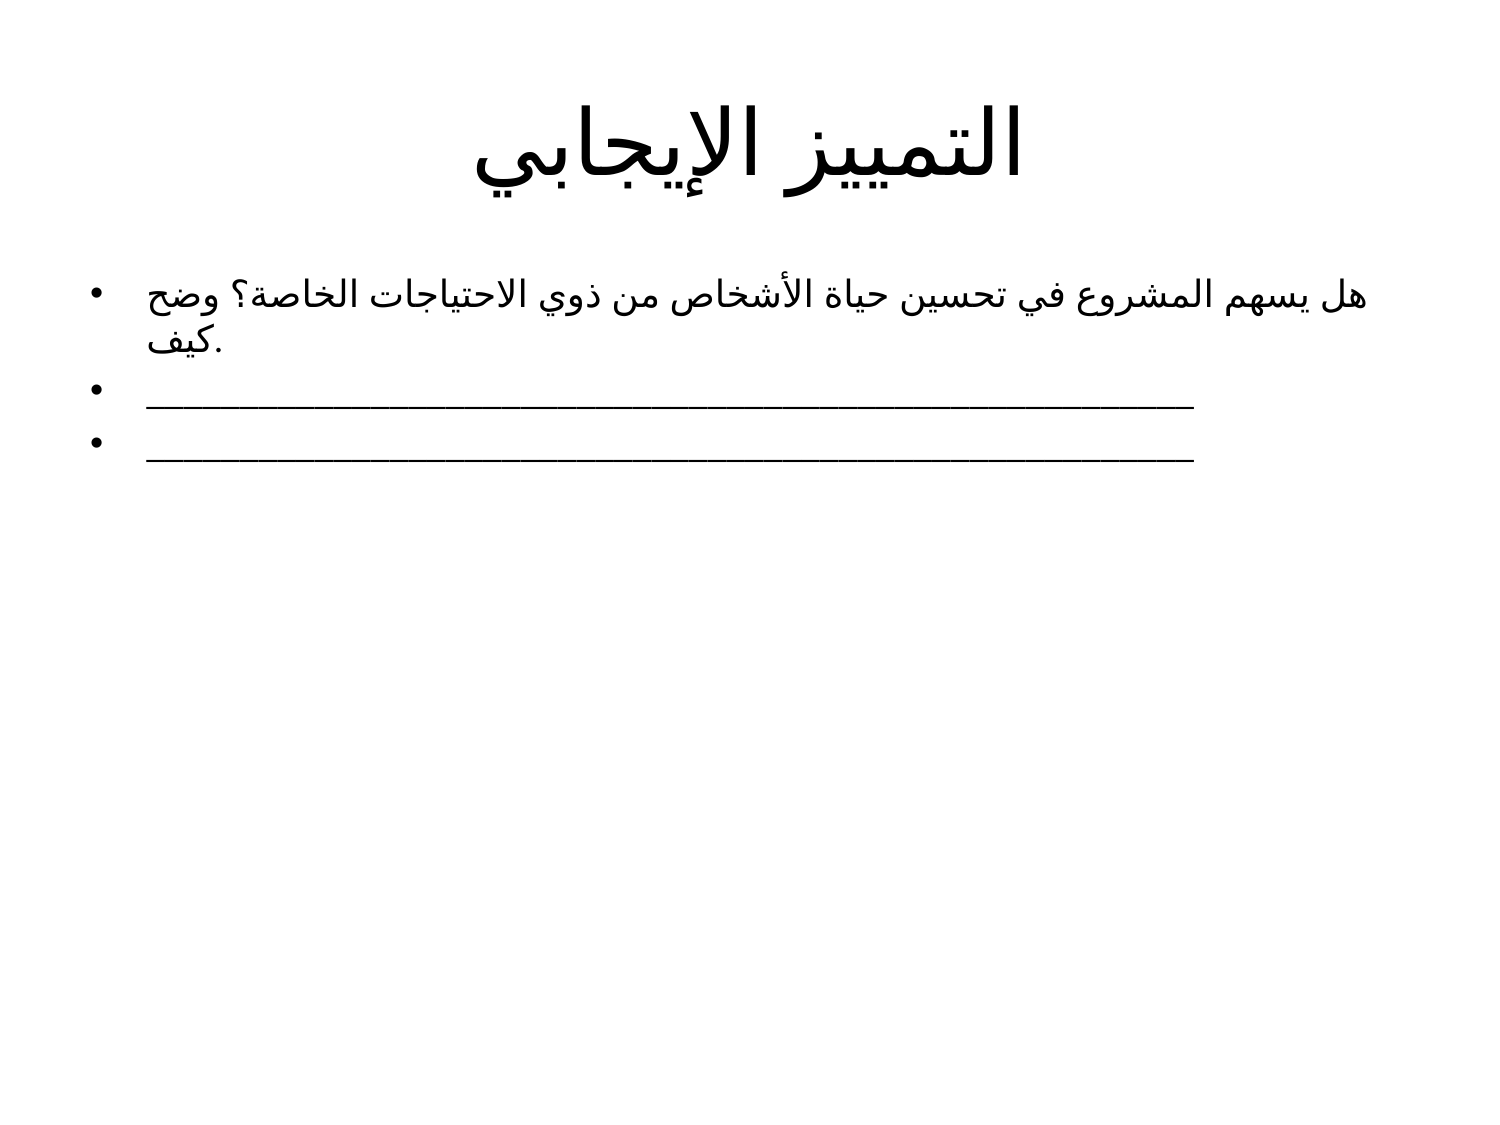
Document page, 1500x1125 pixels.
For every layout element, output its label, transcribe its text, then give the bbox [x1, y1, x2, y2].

title التمييز الإيجابي [75, 45, 1425, 233]
list هل يسهم المشروع في تحسين حياة الأشخاص من ذوي الاحتياجات الخاصة؟ وضح كيف. ________________________________________________________ ________________________________________________________ [75, 262, 1425, 1005]
